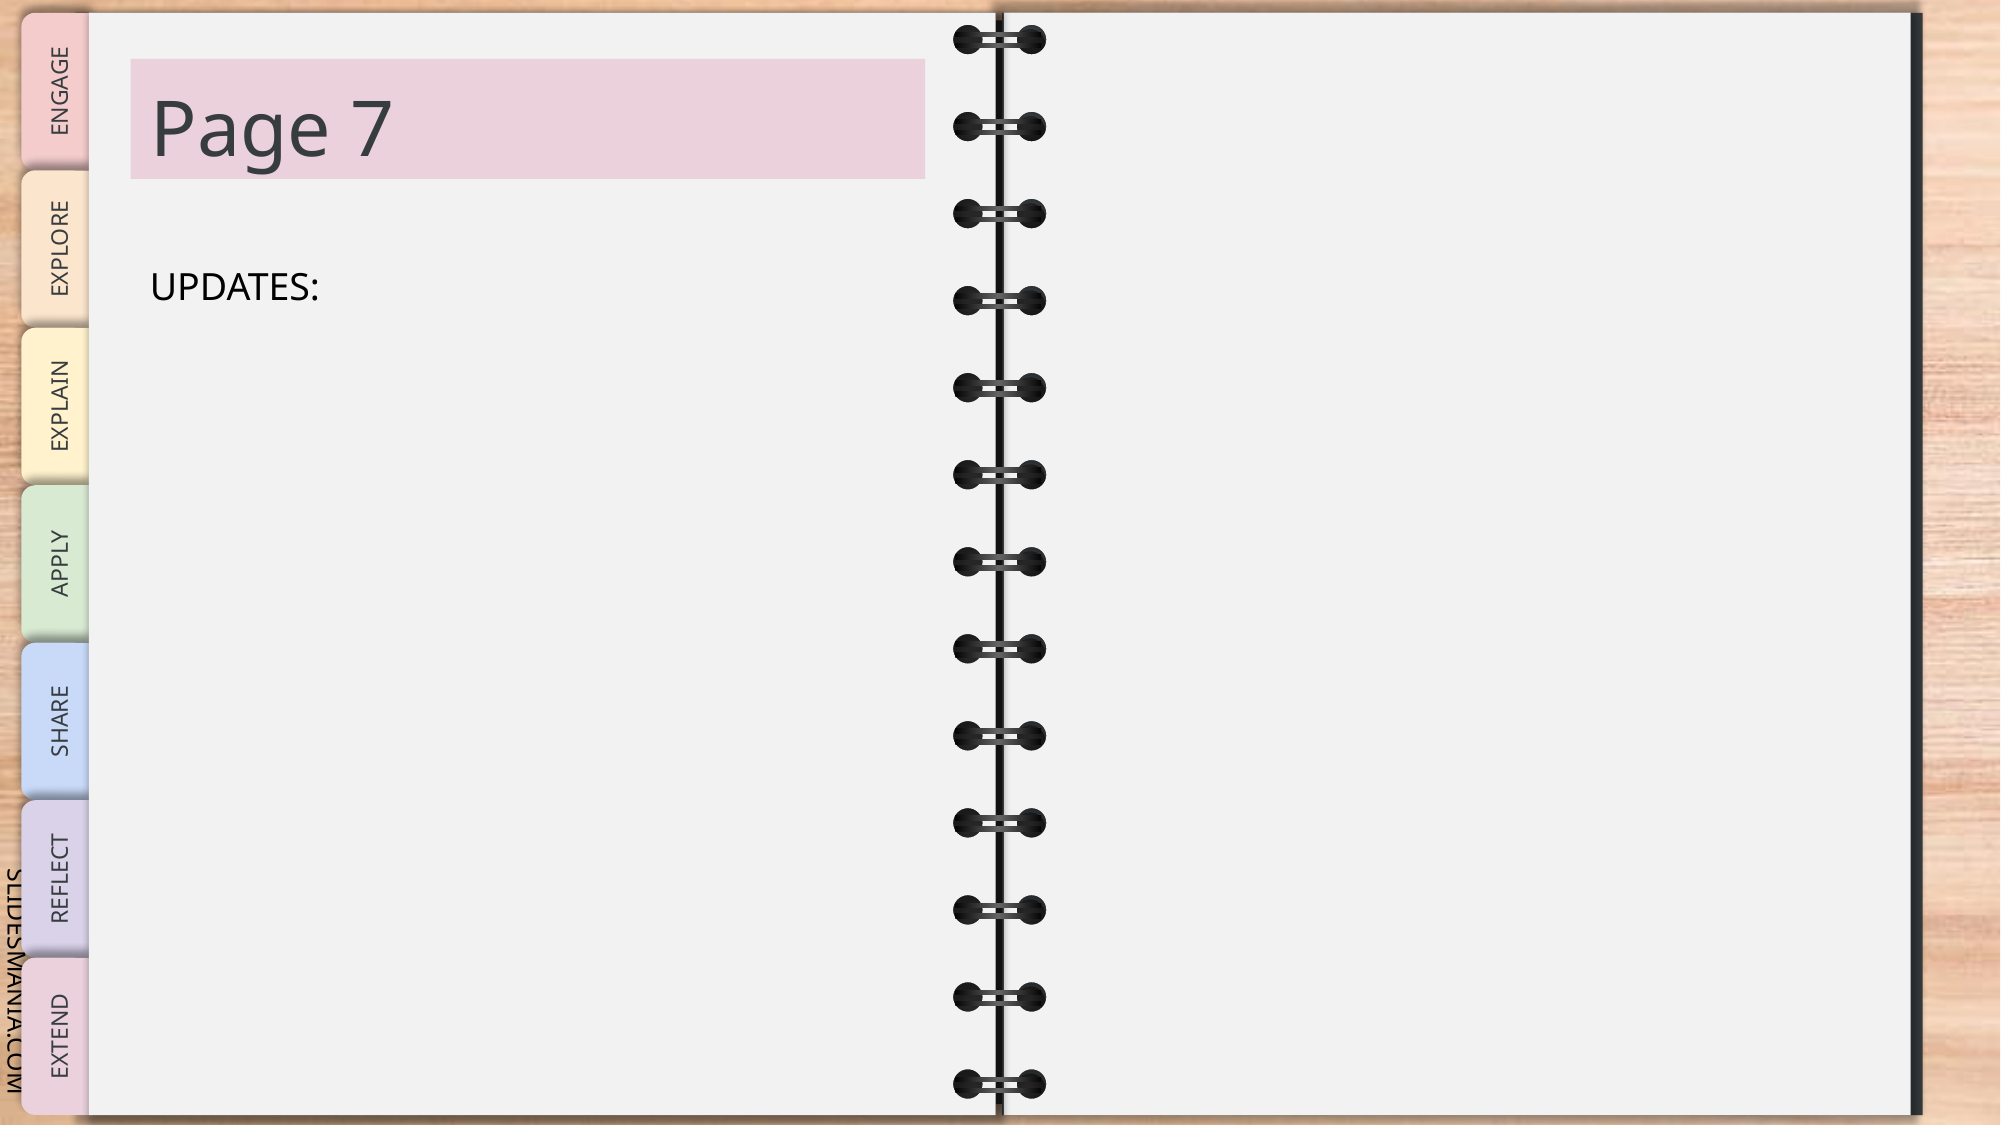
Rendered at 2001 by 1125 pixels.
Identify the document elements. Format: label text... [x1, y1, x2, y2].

list UPDATES: [129, 236, 925, 1069]
text_box [20, 174, 92, 326]
text_box [20, 483, 92, 641]
text_box [20, 798, 92, 956]
text_box [20, 326, 92, 483]
text_box [20, 956, 92, 1114]
title Page 7 [130, 58, 926, 179]
text_box [20, 11, 92, 169]
picture [0, 0, 2001, 1125]
text_box [20, 641, 92, 798]
